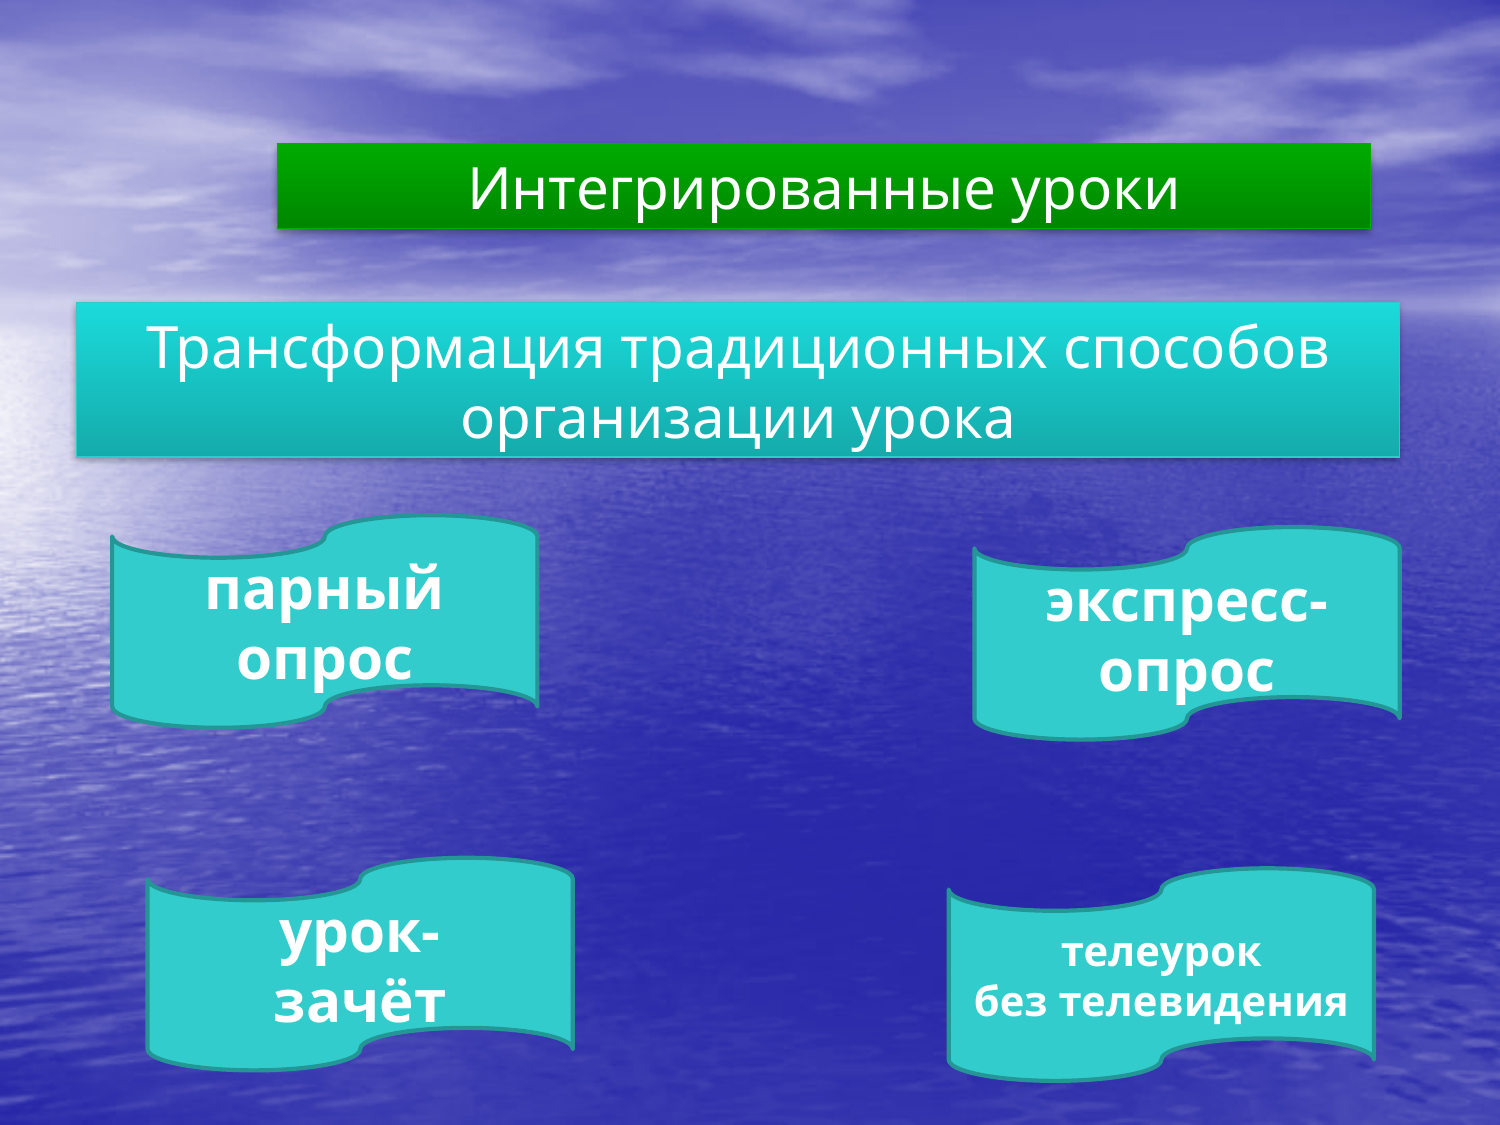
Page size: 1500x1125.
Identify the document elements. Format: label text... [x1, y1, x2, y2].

text_box экспресс- опрос [972, 524, 1402, 742]
text_box Интегрированные уроки [277, 143, 1371, 229]
text_box урок- зачёт [145, 855, 575, 1073]
text_box Трансформация традиционных способов организации урока [76, 302, 1400, 458]
text_box парный опрос [110, 513, 540, 730]
text_box телеурок без телевидения [946, 866, 1377, 1083]
